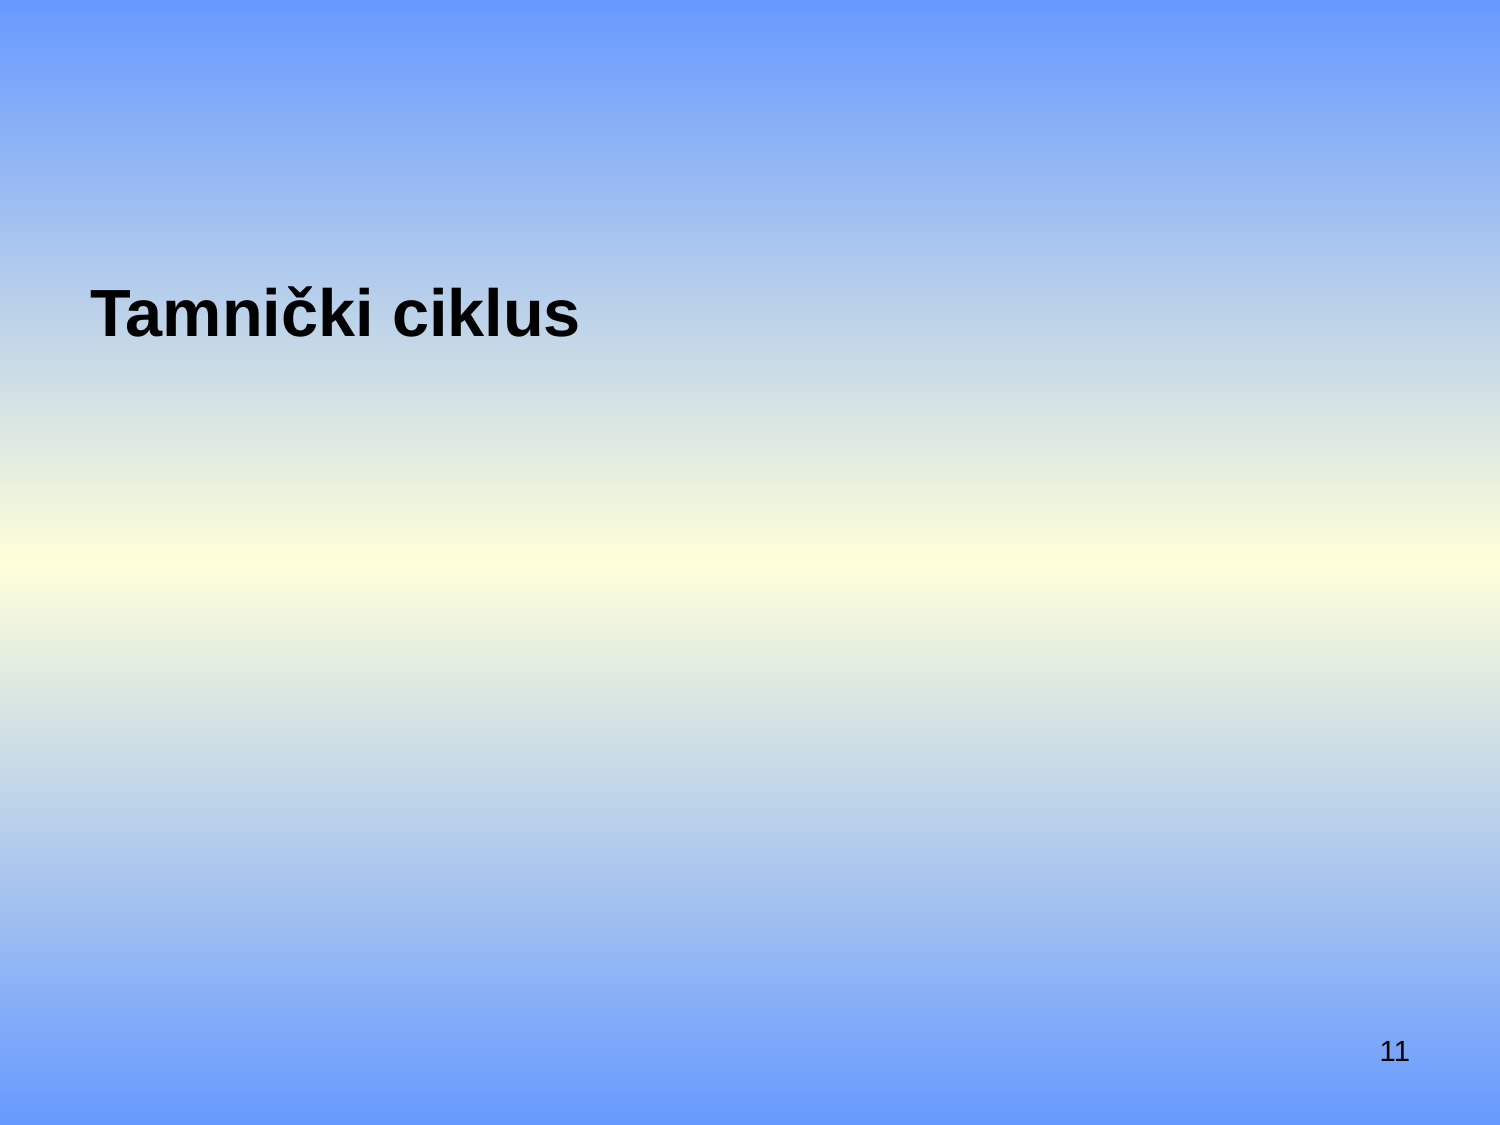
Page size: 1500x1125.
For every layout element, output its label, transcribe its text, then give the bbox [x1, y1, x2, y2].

slide_number 11 [1074, 1024, 1425, 1103]
list Tamnički ciklus [75, 262, 1425, 1005]
